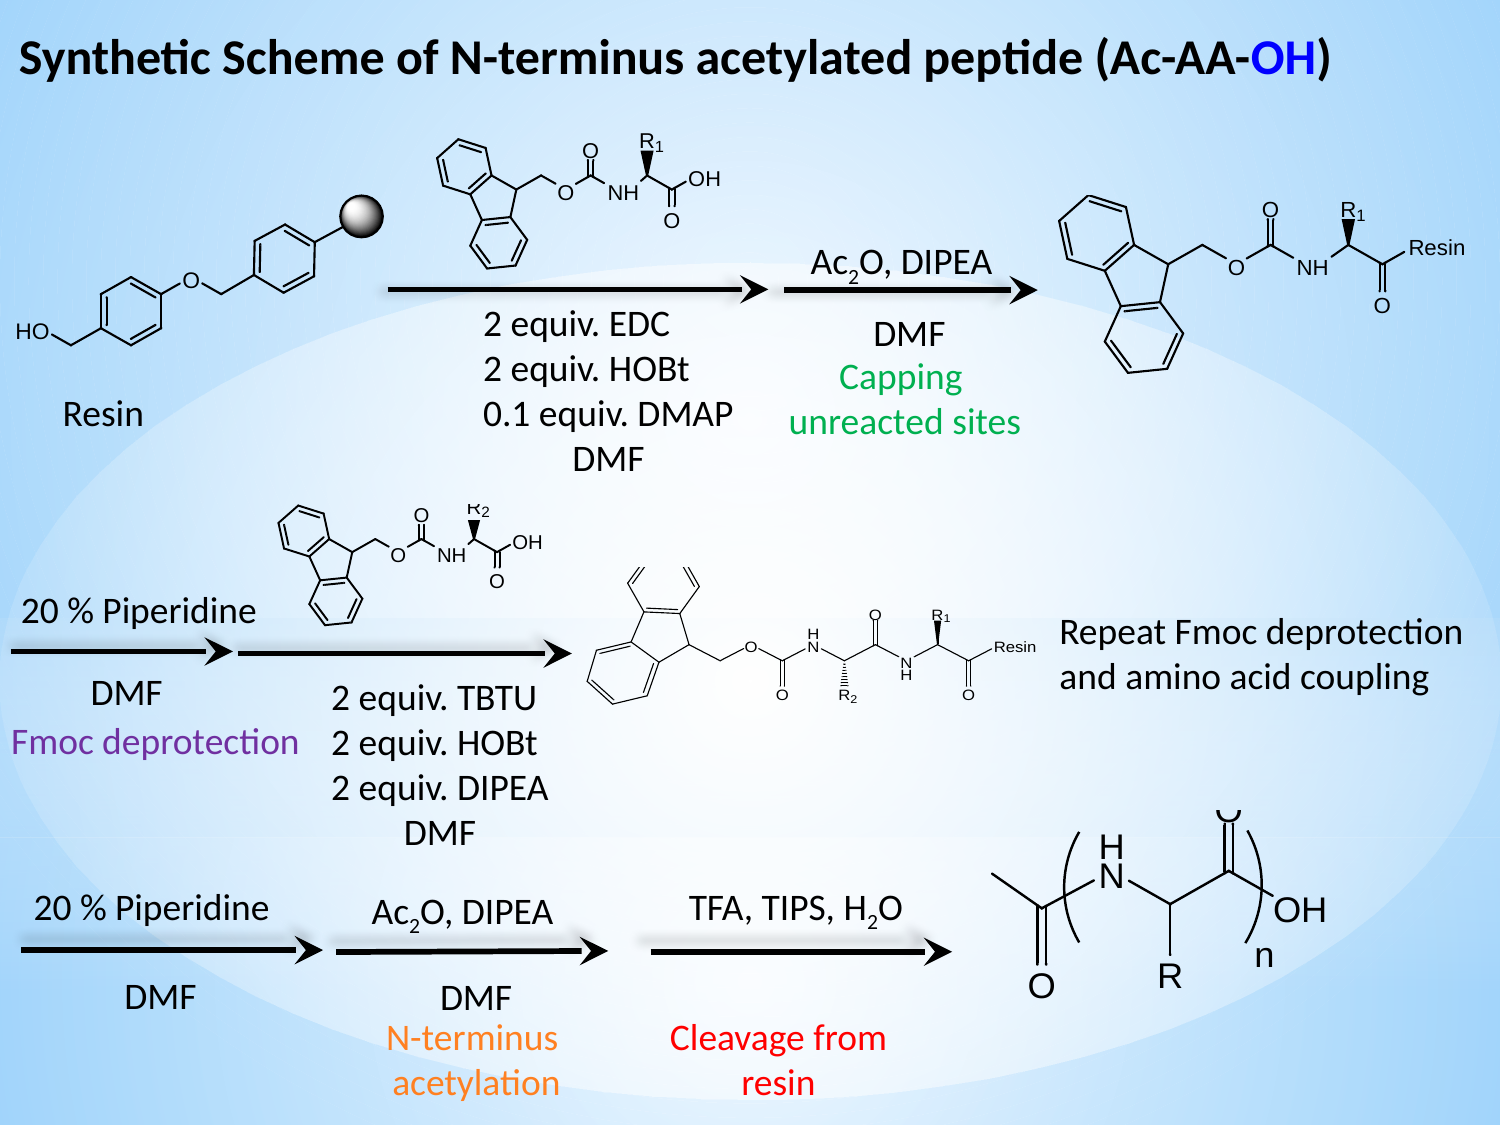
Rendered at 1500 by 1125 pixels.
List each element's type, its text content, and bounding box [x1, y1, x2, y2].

text_box Synthetic Scheme of N-terminus acetylated peptide (Ac-AA-OH) [4, 17, 1381, 92]
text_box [10, 131, 1472, 489]
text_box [0, 504, 1487, 863]
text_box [21, 810, 1334, 1112]
